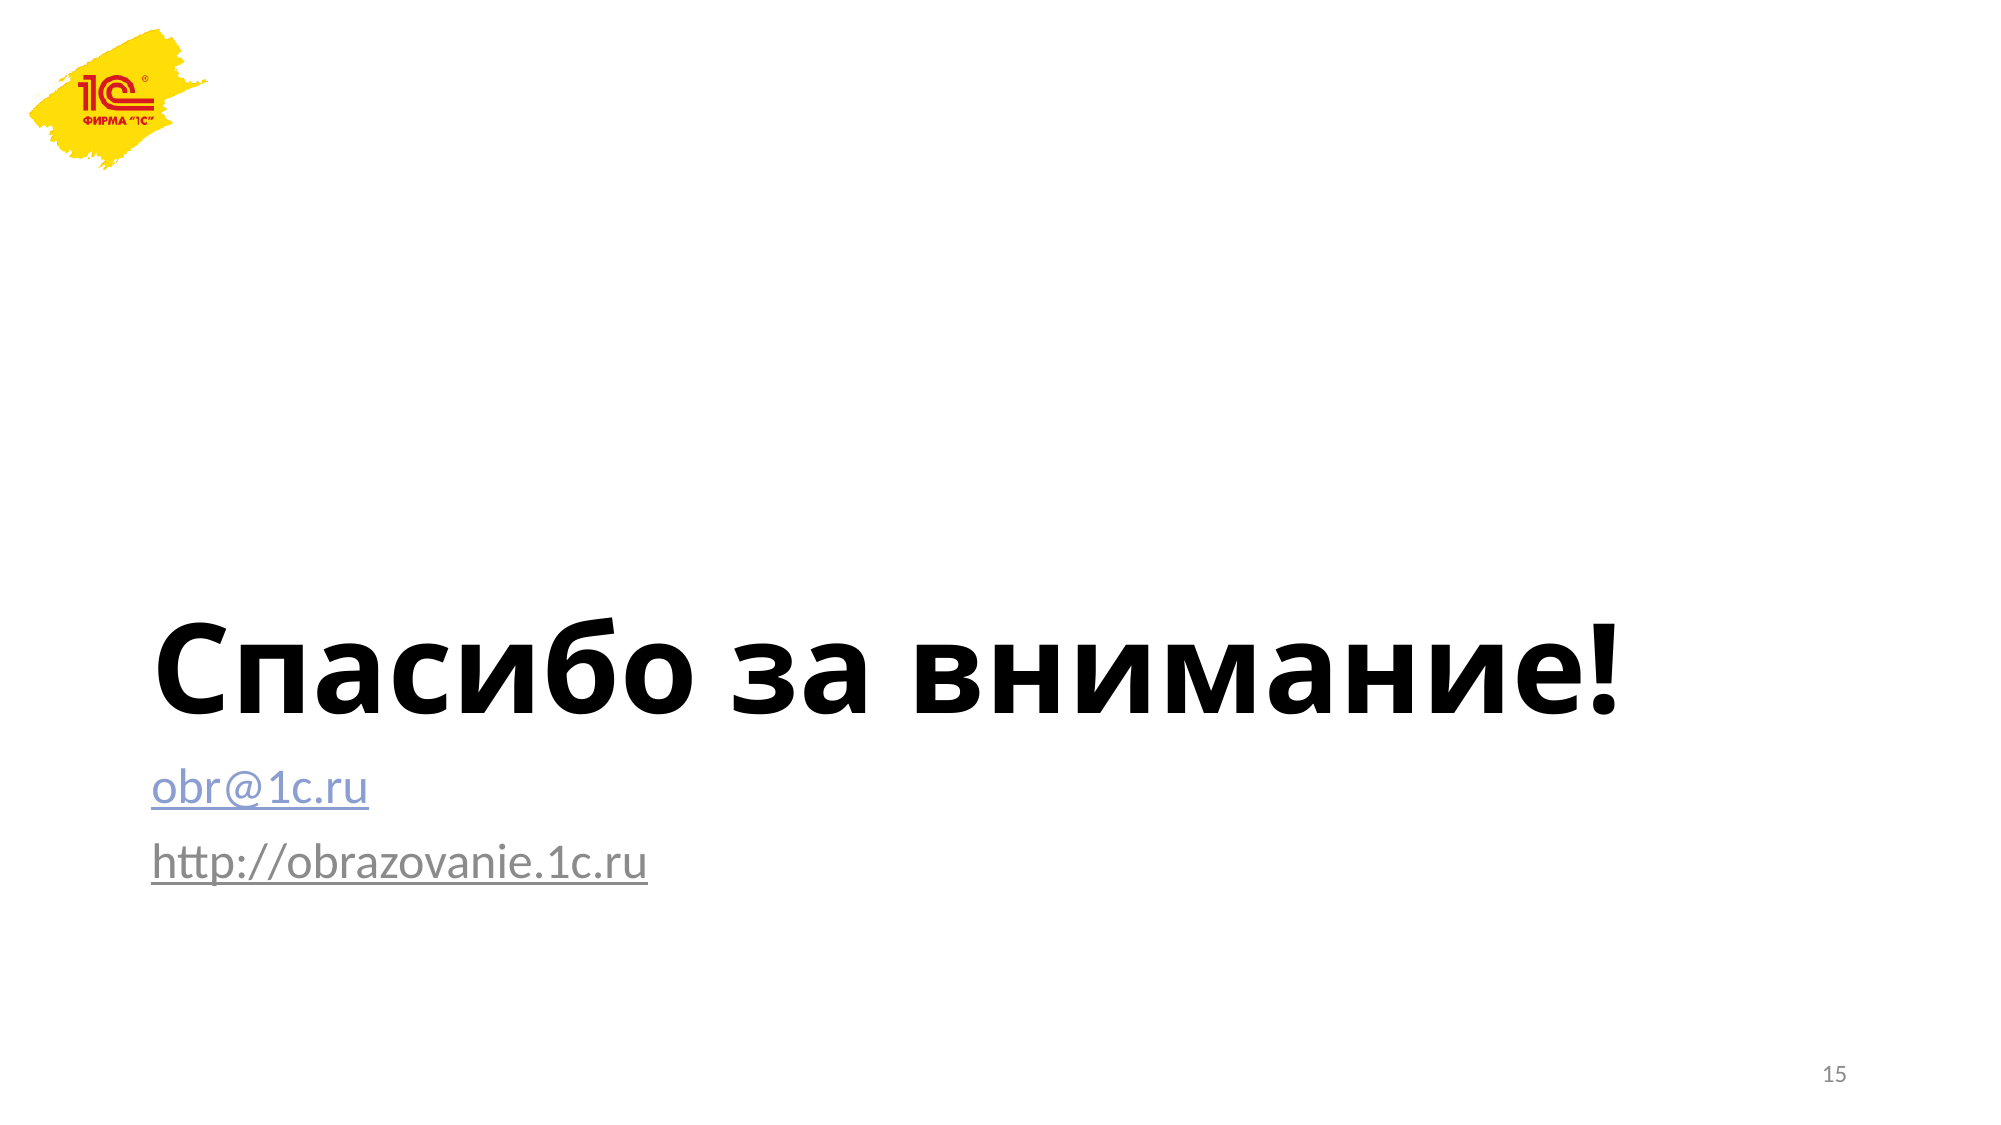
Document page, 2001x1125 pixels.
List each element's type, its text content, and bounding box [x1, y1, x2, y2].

title Спасибо за внимание! [136, 280, 1862, 749]
picture [23, 24, 212, 173]
list obr@1c.ru http://obrazovanie.1c.ru [136, 752, 1862, 999]
slide_number 15 [1412, 1042, 1863, 1103]
